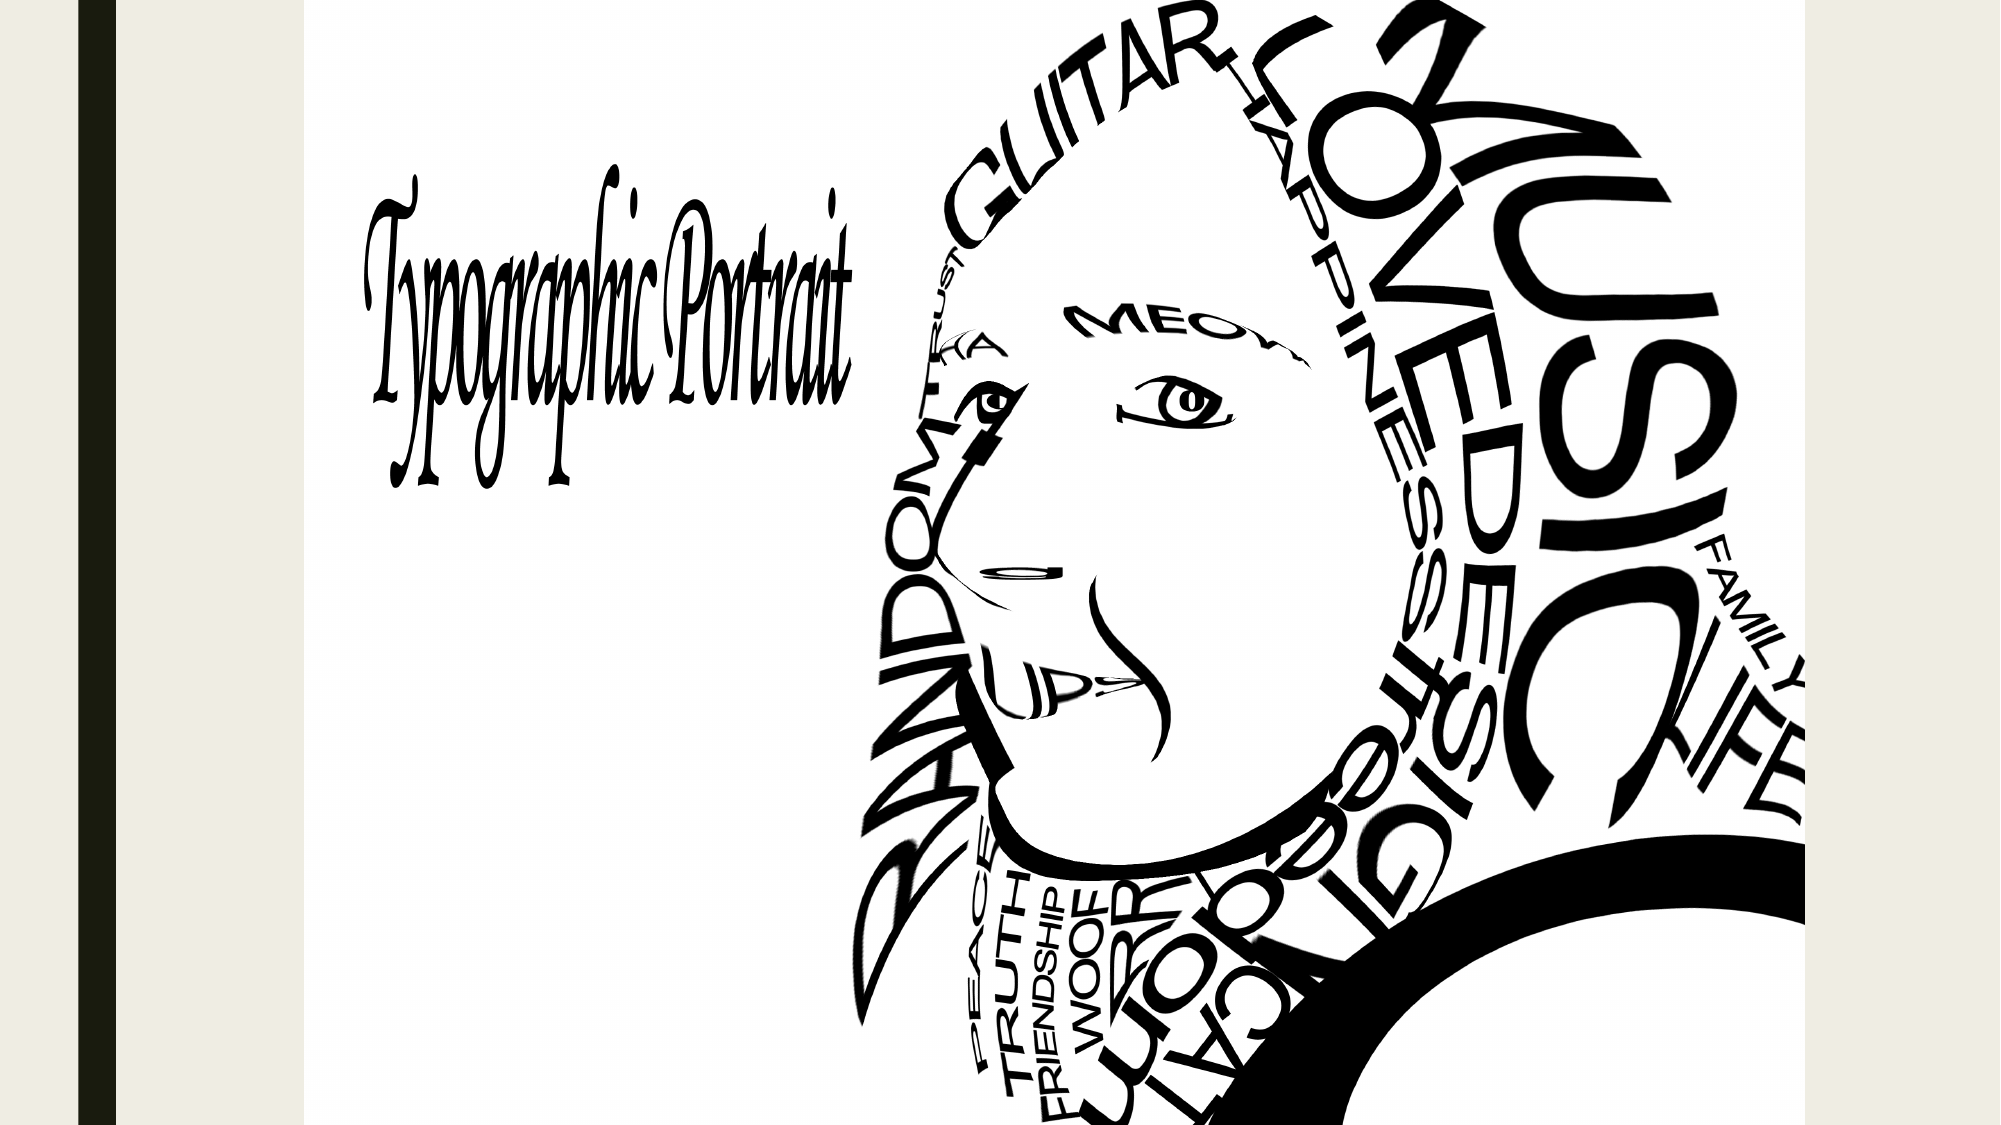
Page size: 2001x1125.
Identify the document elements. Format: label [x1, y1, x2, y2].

picture [303, 0, 1805, 1125]
